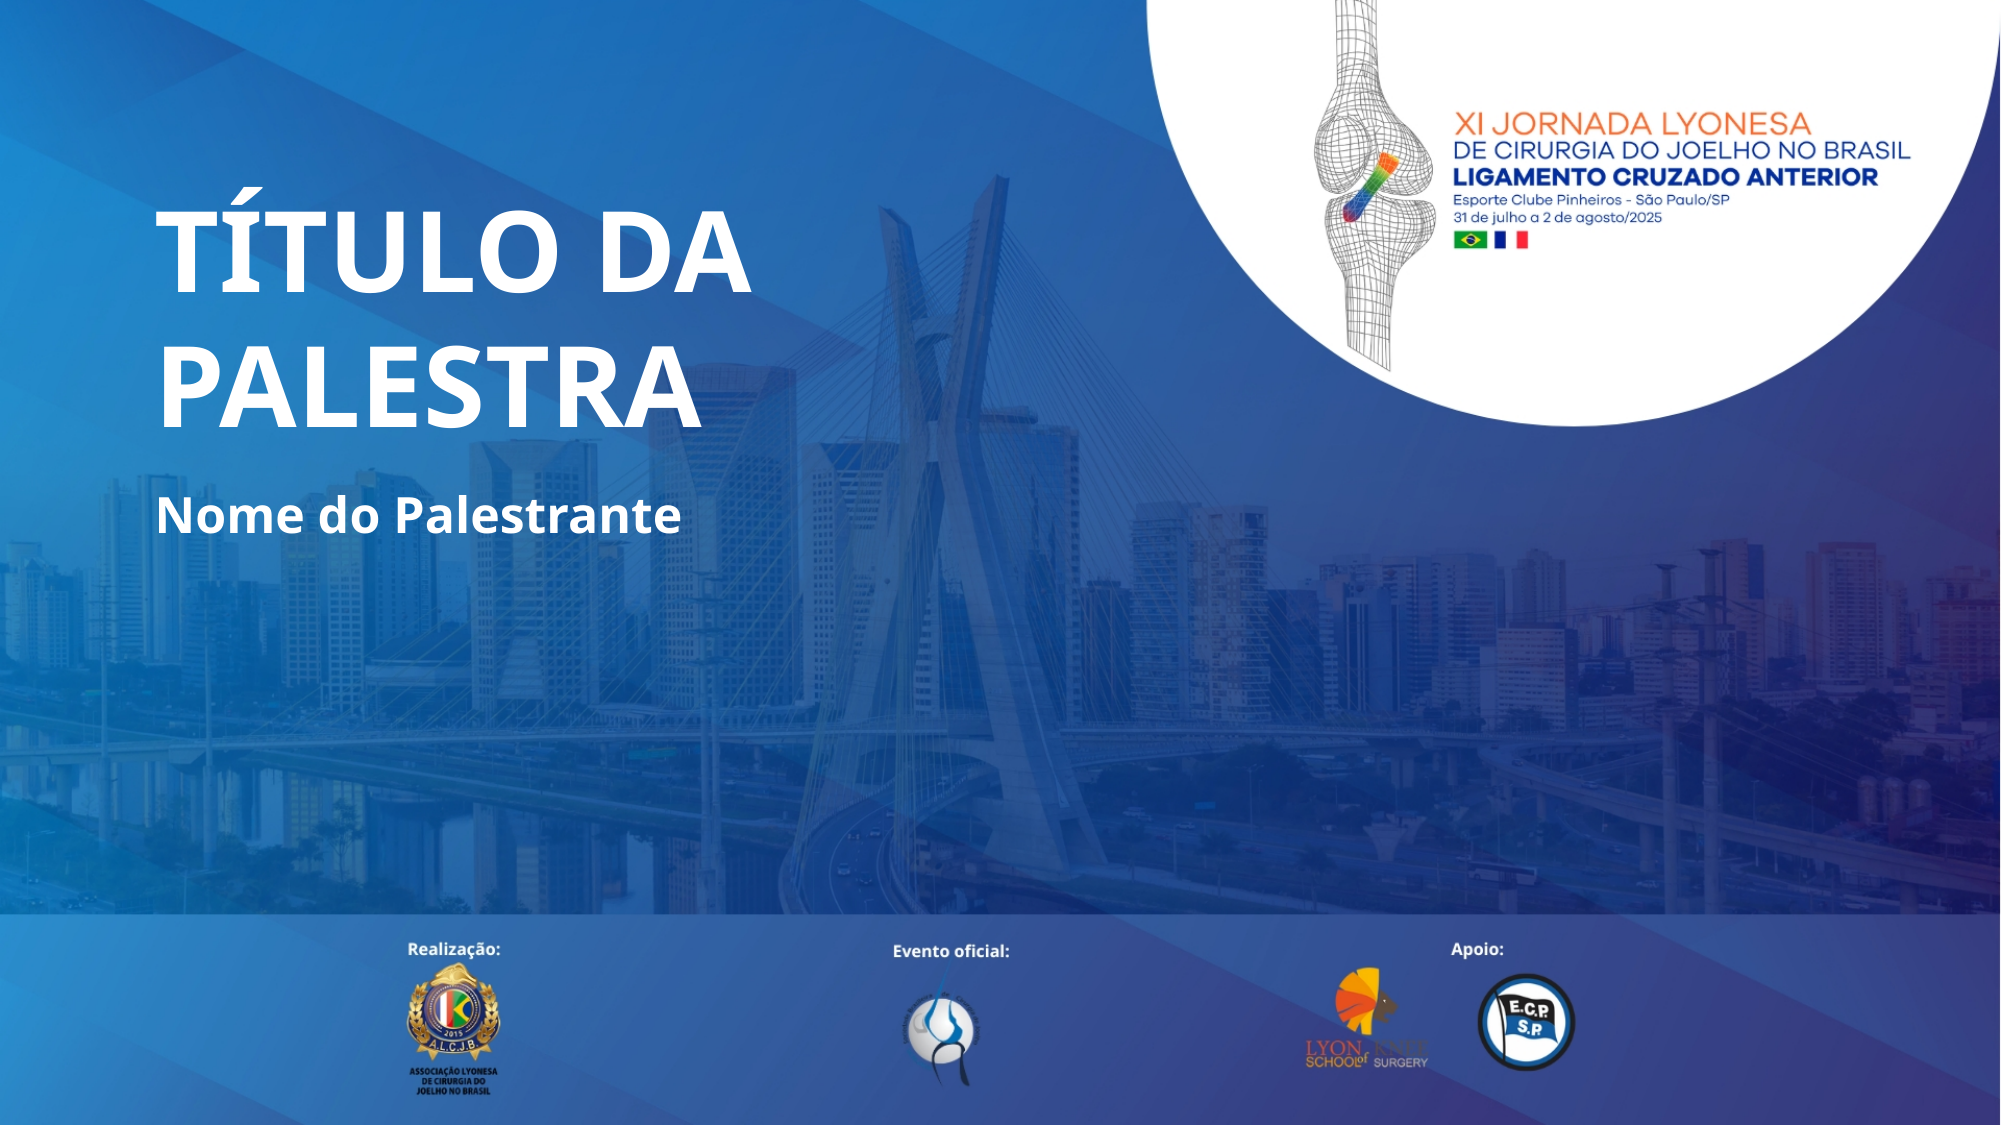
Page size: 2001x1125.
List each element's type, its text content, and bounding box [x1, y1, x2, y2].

picture [0, 0, 2001, 1125]
text_box TÍTULO DA PALESTRA [139, 165, 1825, 465]
text_box Nome do Palestrante [139, 468, 1007, 558]
